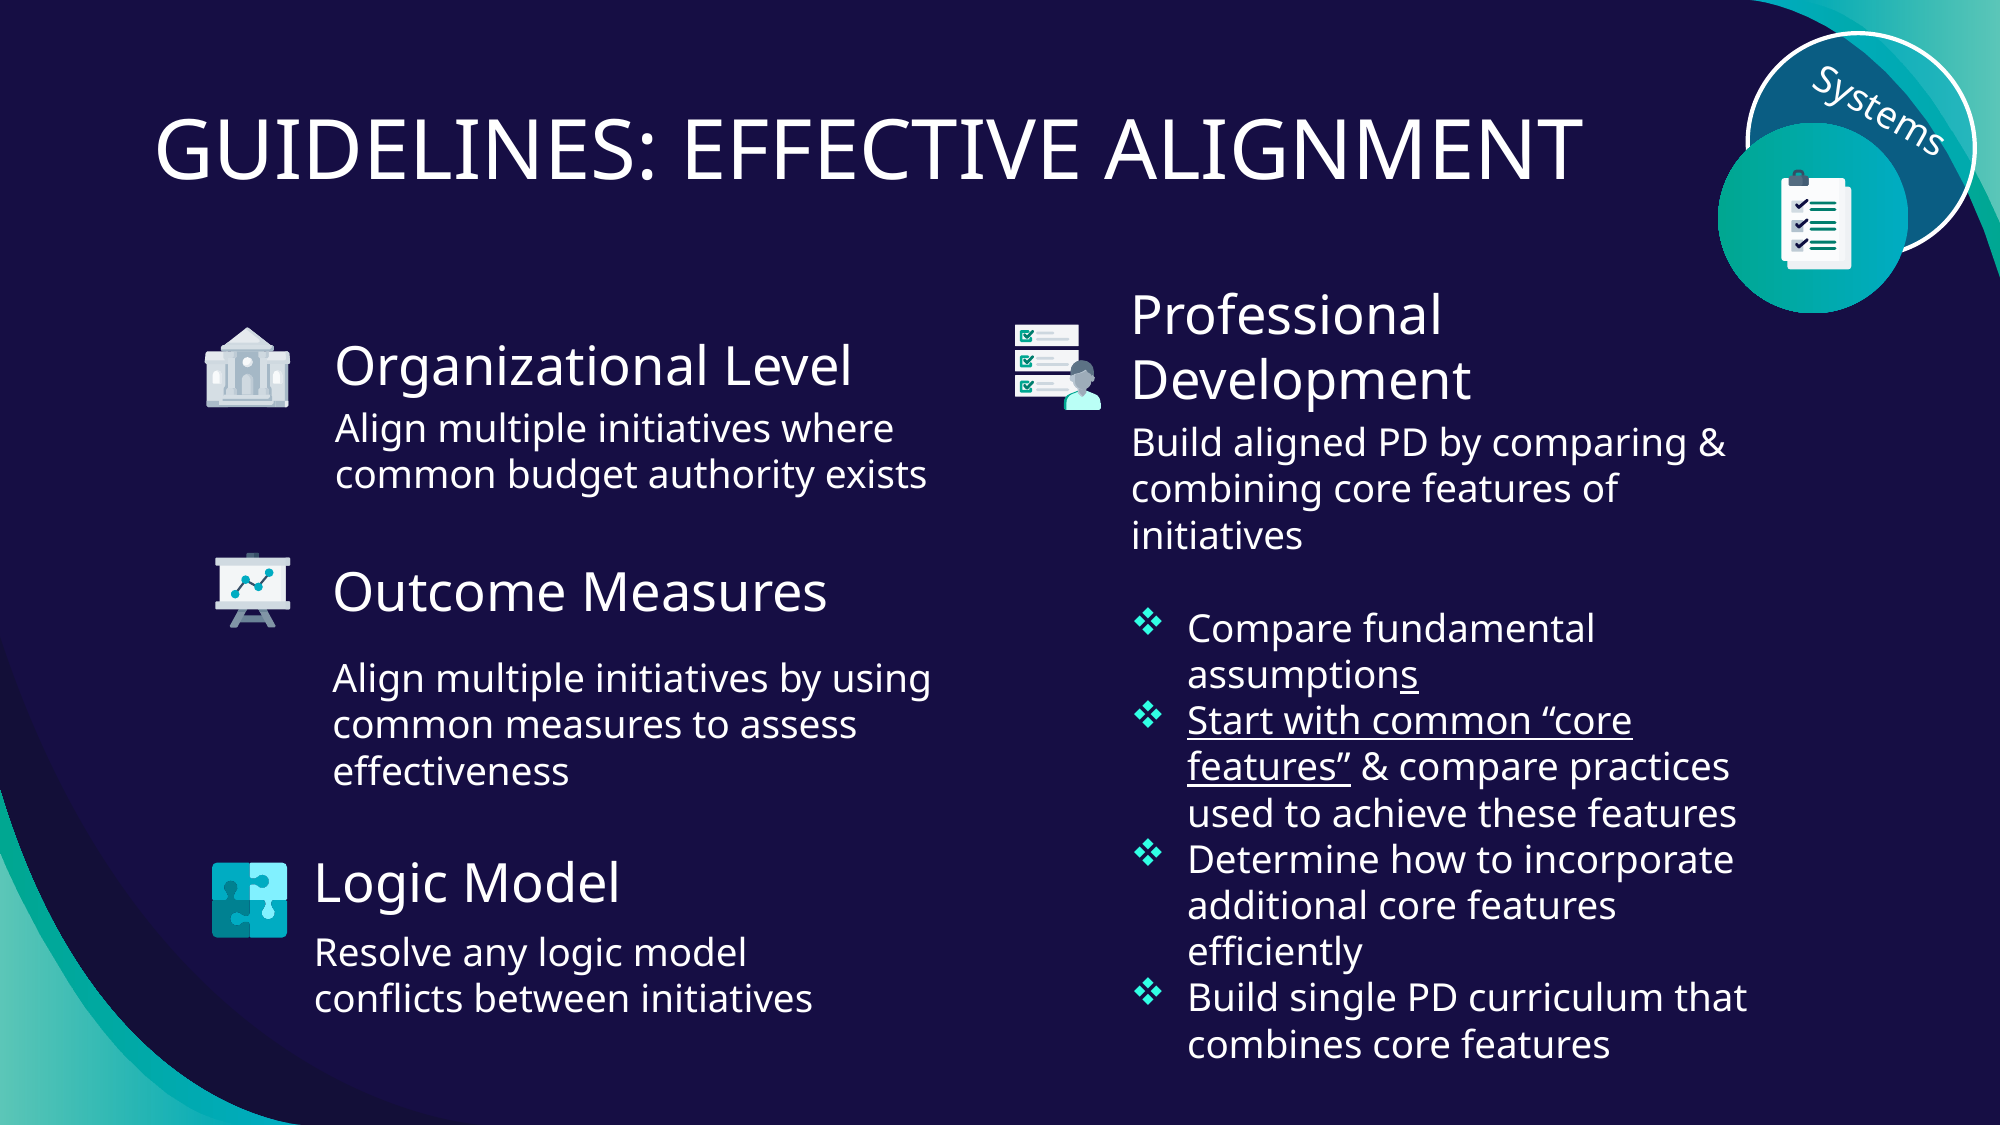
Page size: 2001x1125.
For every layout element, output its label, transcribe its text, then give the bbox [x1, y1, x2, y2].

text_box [1014, 324, 1102, 411]
text_box Logic Model [299, 855, 911, 912]
title Organizational Level [314, 306, 911, 383]
text_box Resolve any logic model conflicts between initiatives [299, 912, 911, 1036]
subtitle Align multiple initiatives where common budget authority exists [314, 383, 1010, 522]
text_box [204, 327, 291, 408]
title Professional Development [1110, 320, 1806, 431]
subtitle Build aligned PD by comparing & combining core features of initiatives Compare fundamental assumptions Start with common “core features” & compare practices used to achieve these features Determine how to incorporate additional core features efficiently Build single PD curriculum that combines core features [1110, 398, 1803, 1002]
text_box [1717, 122, 1909, 314]
title GUIDELINES: EFFECTIVE ALIGNMENT [133, 76, 1672, 216]
subtitle Align multiple initiatives by using common measures to assess effectiveness [312, 633, 1003, 744]
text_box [214, 552, 291, 628]
title Outcome Measures [312, 568, 1007, 643]
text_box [211, 862, 288, 938]
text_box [1746, 33, 1976, 256]
